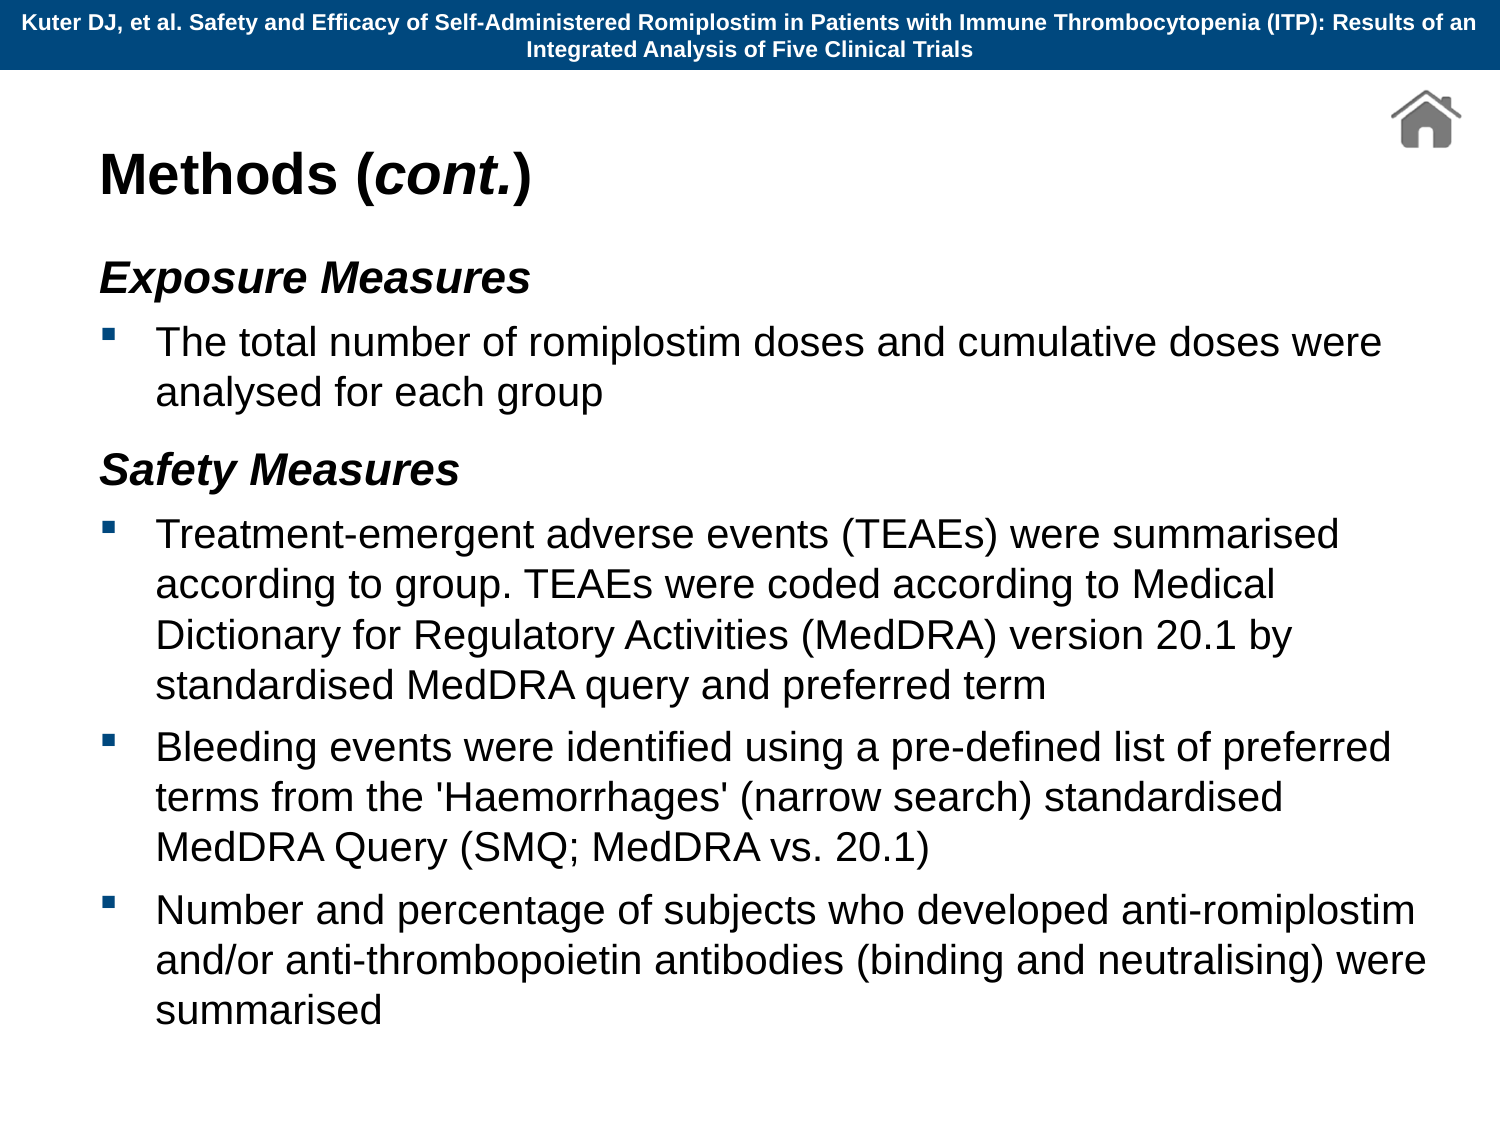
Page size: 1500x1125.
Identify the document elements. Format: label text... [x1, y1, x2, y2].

text_box Kuter DJ, et al. Safety and Efficacy of Self-Administered Romiplostim in Patients with Immune Thrombocytopenia (ITP): Results of an Integrated Analysis of Five Clinical Trials [0, 0, 1500, 70]
picture [1387, 76, 1465, 154]
list Exposure Measures The total number of romiplostim doses and cumulative doses were analysed for each group Safety Measures Treatment-emergent adverse events (TEAEs) were summarised according to group. TEAEs were coded according to Medical Dictionary for Regulatory Activities (MedDRA) version 20.1 by standardised MedDRA query and preferred term Bleeding events were identified using a pre-defined list of preferred terms from the 'Haemorrhages' (narrow search) standardised MedDRA Query (SMQ; MedDRA vs. 20.1) Number and percentage of subjects who developed anti-romiplostim and/or anti-thrombopoietin antibodies (binding and neutralising) were summarised [83, 239, 1465, 1049]
text_box Methods (cont.) [84, 39, 1376, 215]
